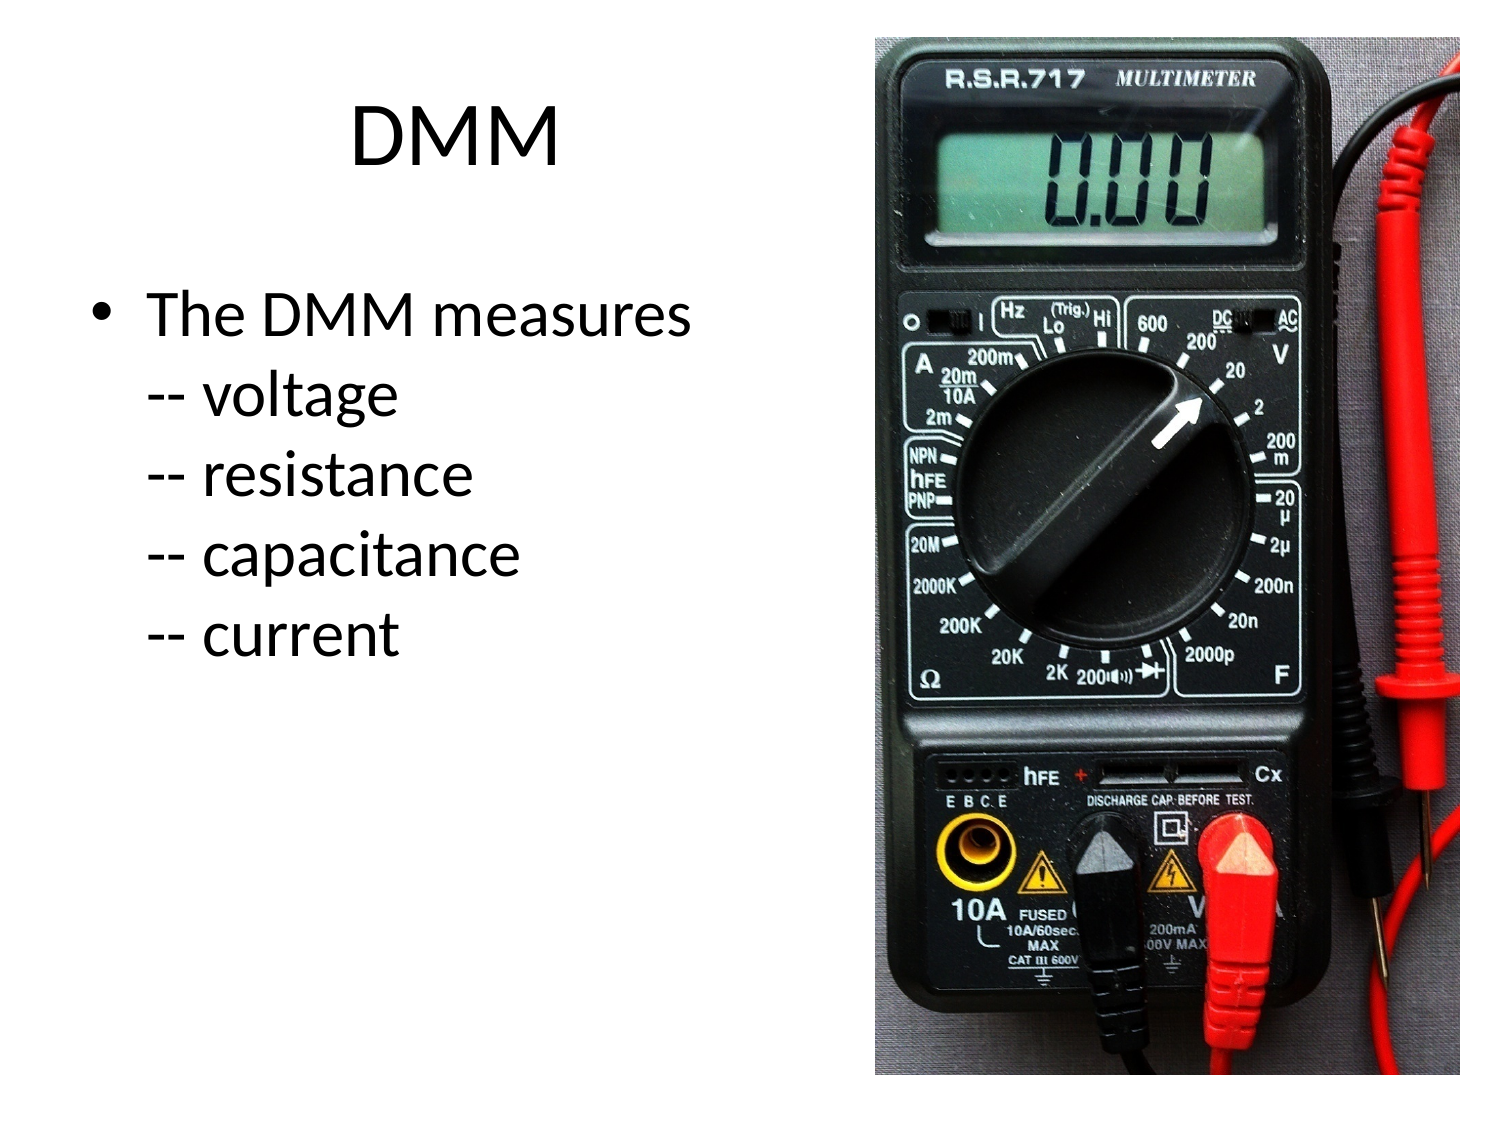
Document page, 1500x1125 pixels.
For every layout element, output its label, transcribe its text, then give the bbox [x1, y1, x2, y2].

title DMM [75, 45, 838, 213]
list The DMM measures -- voltage -- resistance -- capacitance -- current [75, 262, 869, 1005]
picture [874, 37, 1460, 1076]
